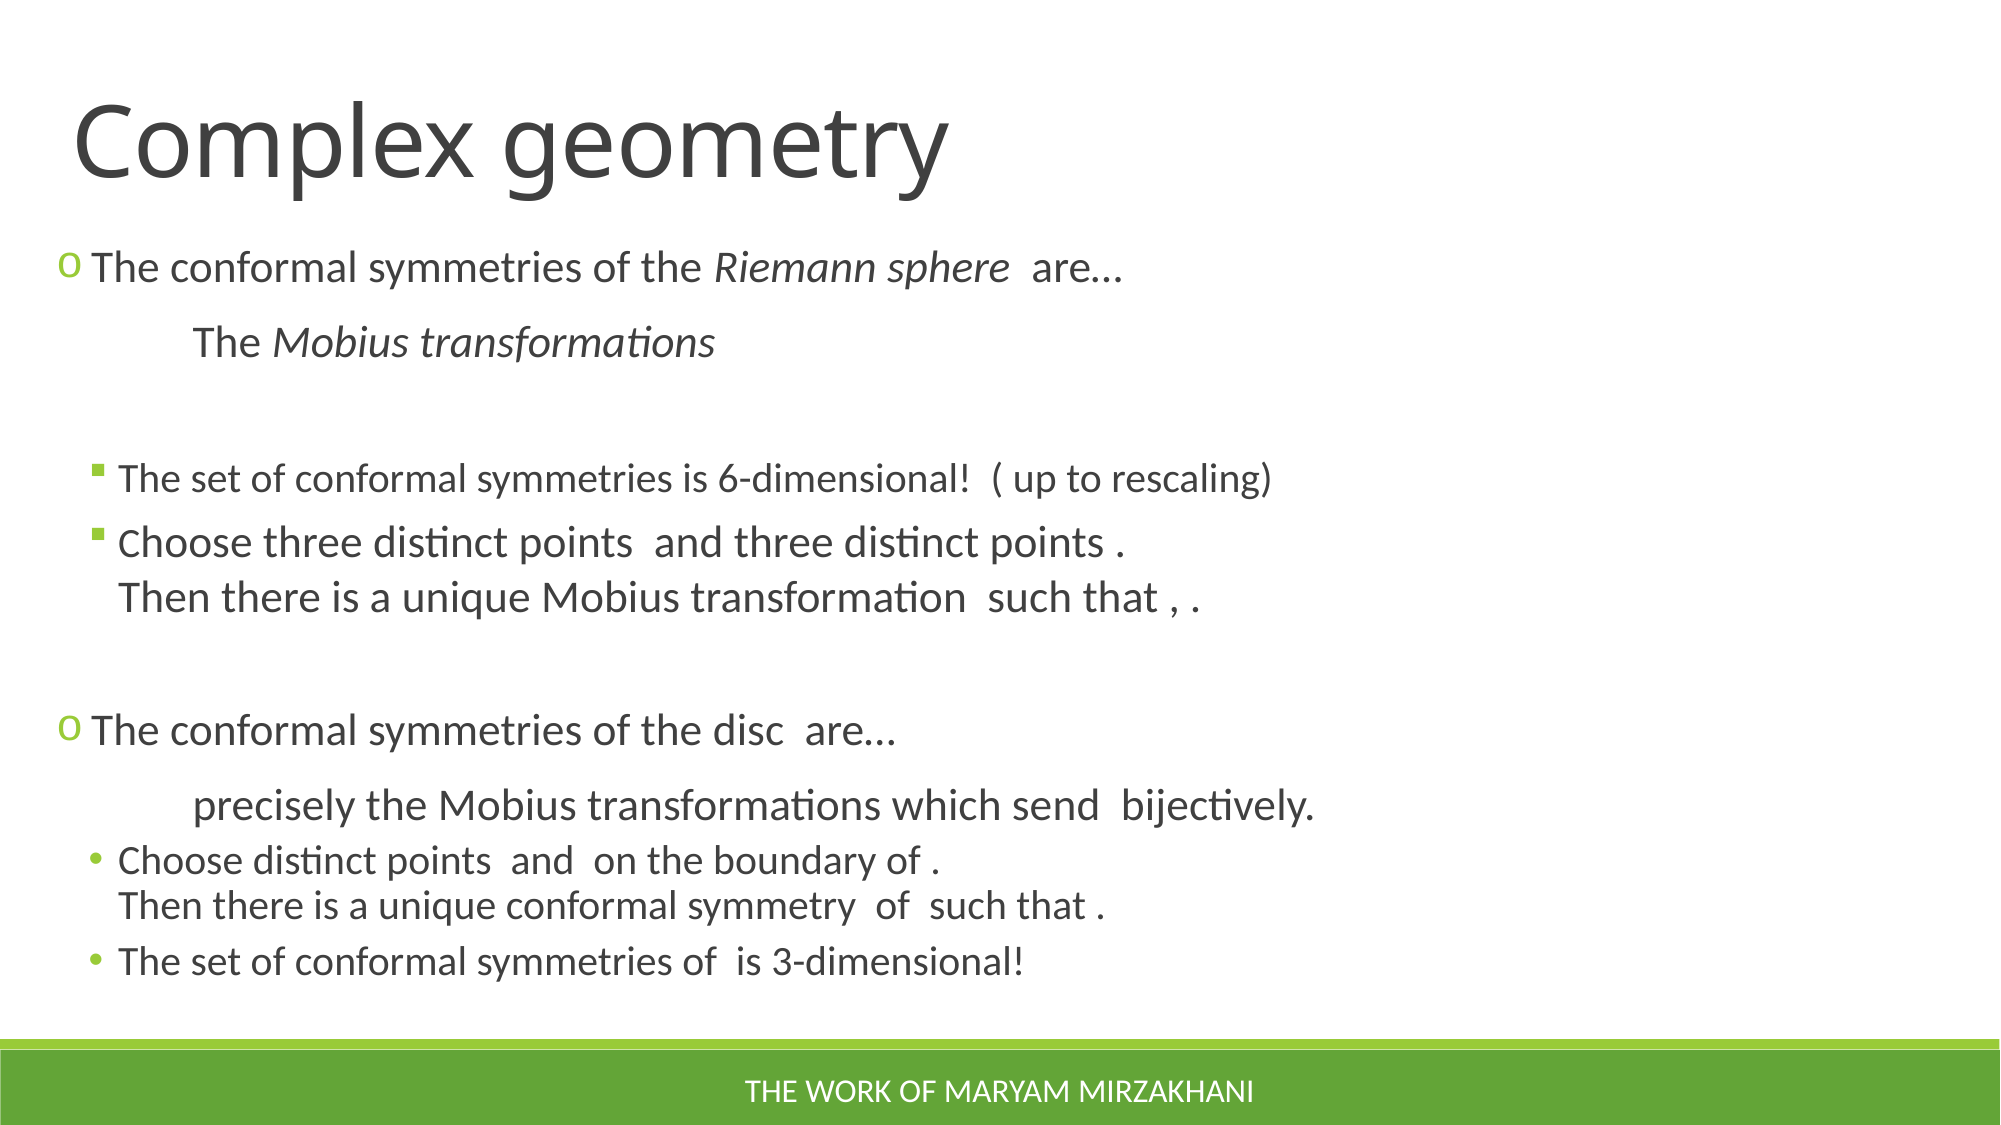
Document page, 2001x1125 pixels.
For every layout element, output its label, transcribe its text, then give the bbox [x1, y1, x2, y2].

title Complex geometry [56, 72, 1707, 206]
footer The work of Maryam Mirzakhani [604, 1059, 1396, 1120]
